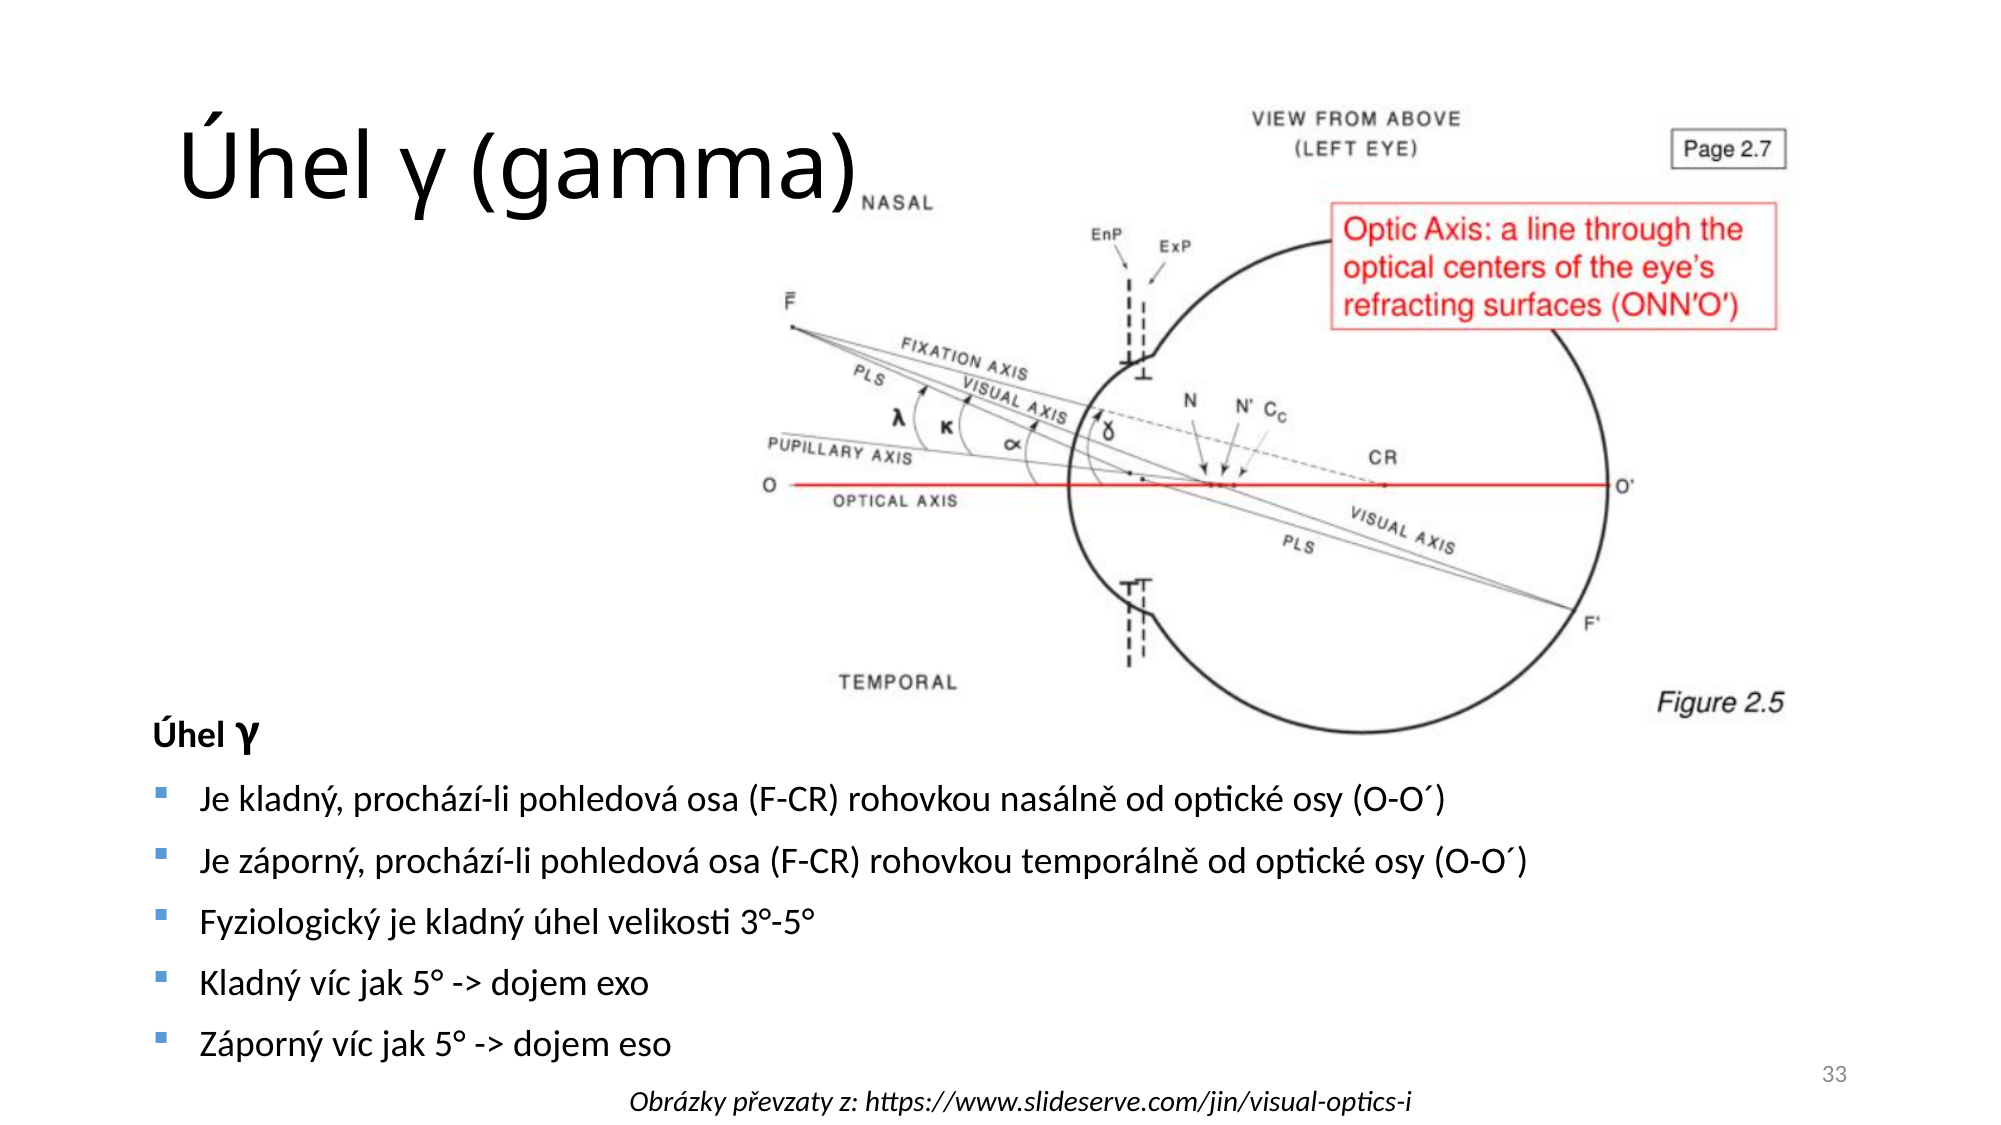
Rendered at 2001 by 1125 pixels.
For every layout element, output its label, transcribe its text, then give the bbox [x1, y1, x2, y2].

title Úhel γ (gamma) [137, 59, 1863, 224]
slide_number 33 [1412, 1042, 1863, 1103]
list Úhel γ Je kladný, prochází-li pohledová osa (F-CR) rohovkou nasálně od optické osy (O-O´) Je záporný, prochází-li pohledová osa (F-CR) rohovkou temporálně od optické osy (O-O´) Fyziologický je kladný úhel velikosti 3°-5° Kladný víc jak 5° -> dojem exo Záporný víc jak 5° -> dojem eso Obrázky převzaty z: https://www.slideserve.com/jin/visual-optics-i [137, 224, 1905, 1125]
picture [711, 88, 1804, 763]
